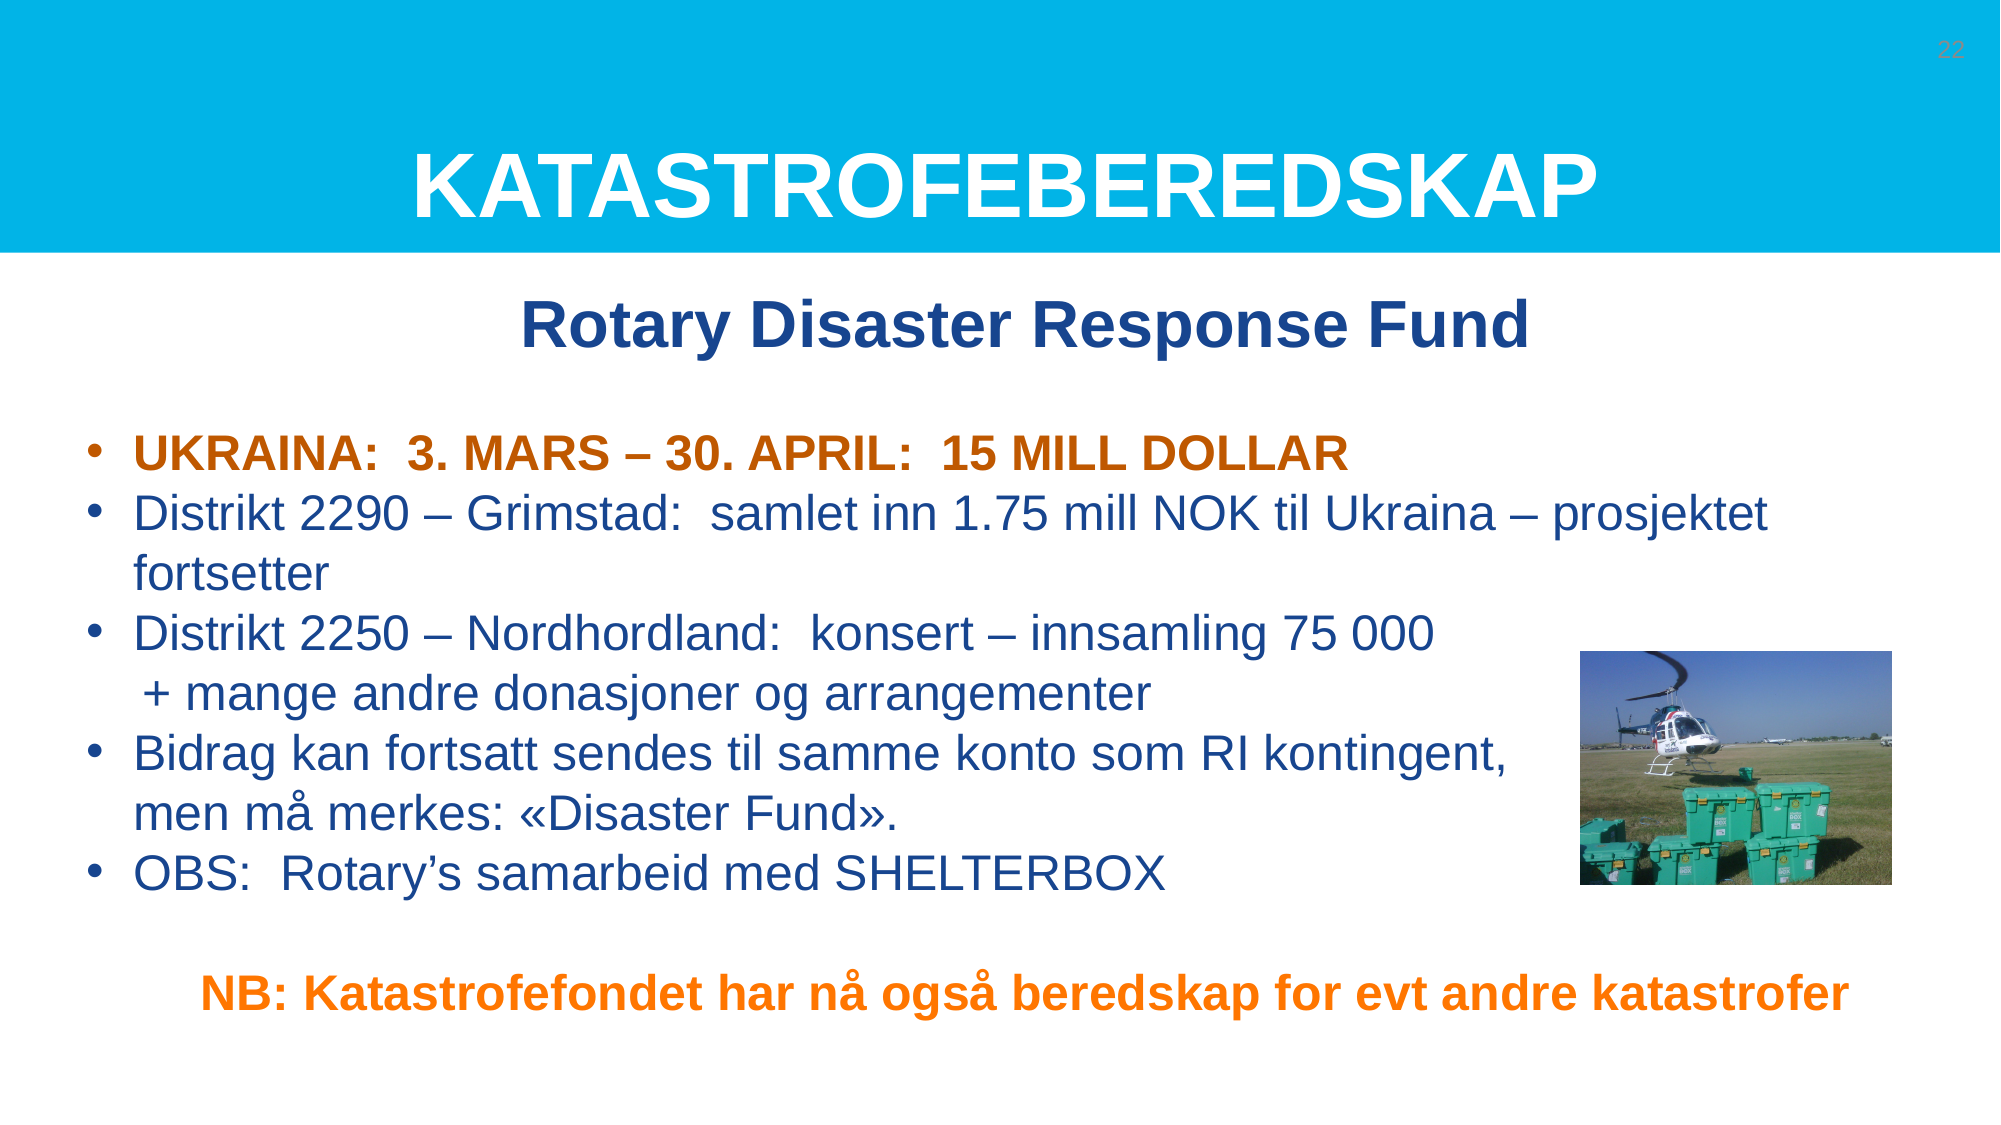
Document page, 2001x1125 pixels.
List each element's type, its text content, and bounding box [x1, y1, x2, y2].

picture [1579, 651, 1892, 885]
text_box Rotary Disaster Response Fund UKRAINA: 3. MARS – 30. APRIL: 15 MILL DOLLAR Distrikt 2290 – Grimstad: samlet inn 1.75 mill NOK til Ukraina – prosjektet fortsetter Distrikt 2250 – Nordhordland: konsert – innsamling 75 000 + mange andre donasjoner og arrangementer Bidrag kan fortsatt sendes til samme konto som RI kontingent, men må merkes: «Disaster Fund». OBS: Rotary’s samarbeid med SHELTERBOX NB: Katastrofefondet har nå også beredskap for evt andre katastrofer [71, 273, 1981, 1088]
slide_number 22 [1911, 18, 1981, 79]
title KATASTROFEBEREDSKAP [62, 0, 1950, 253]
